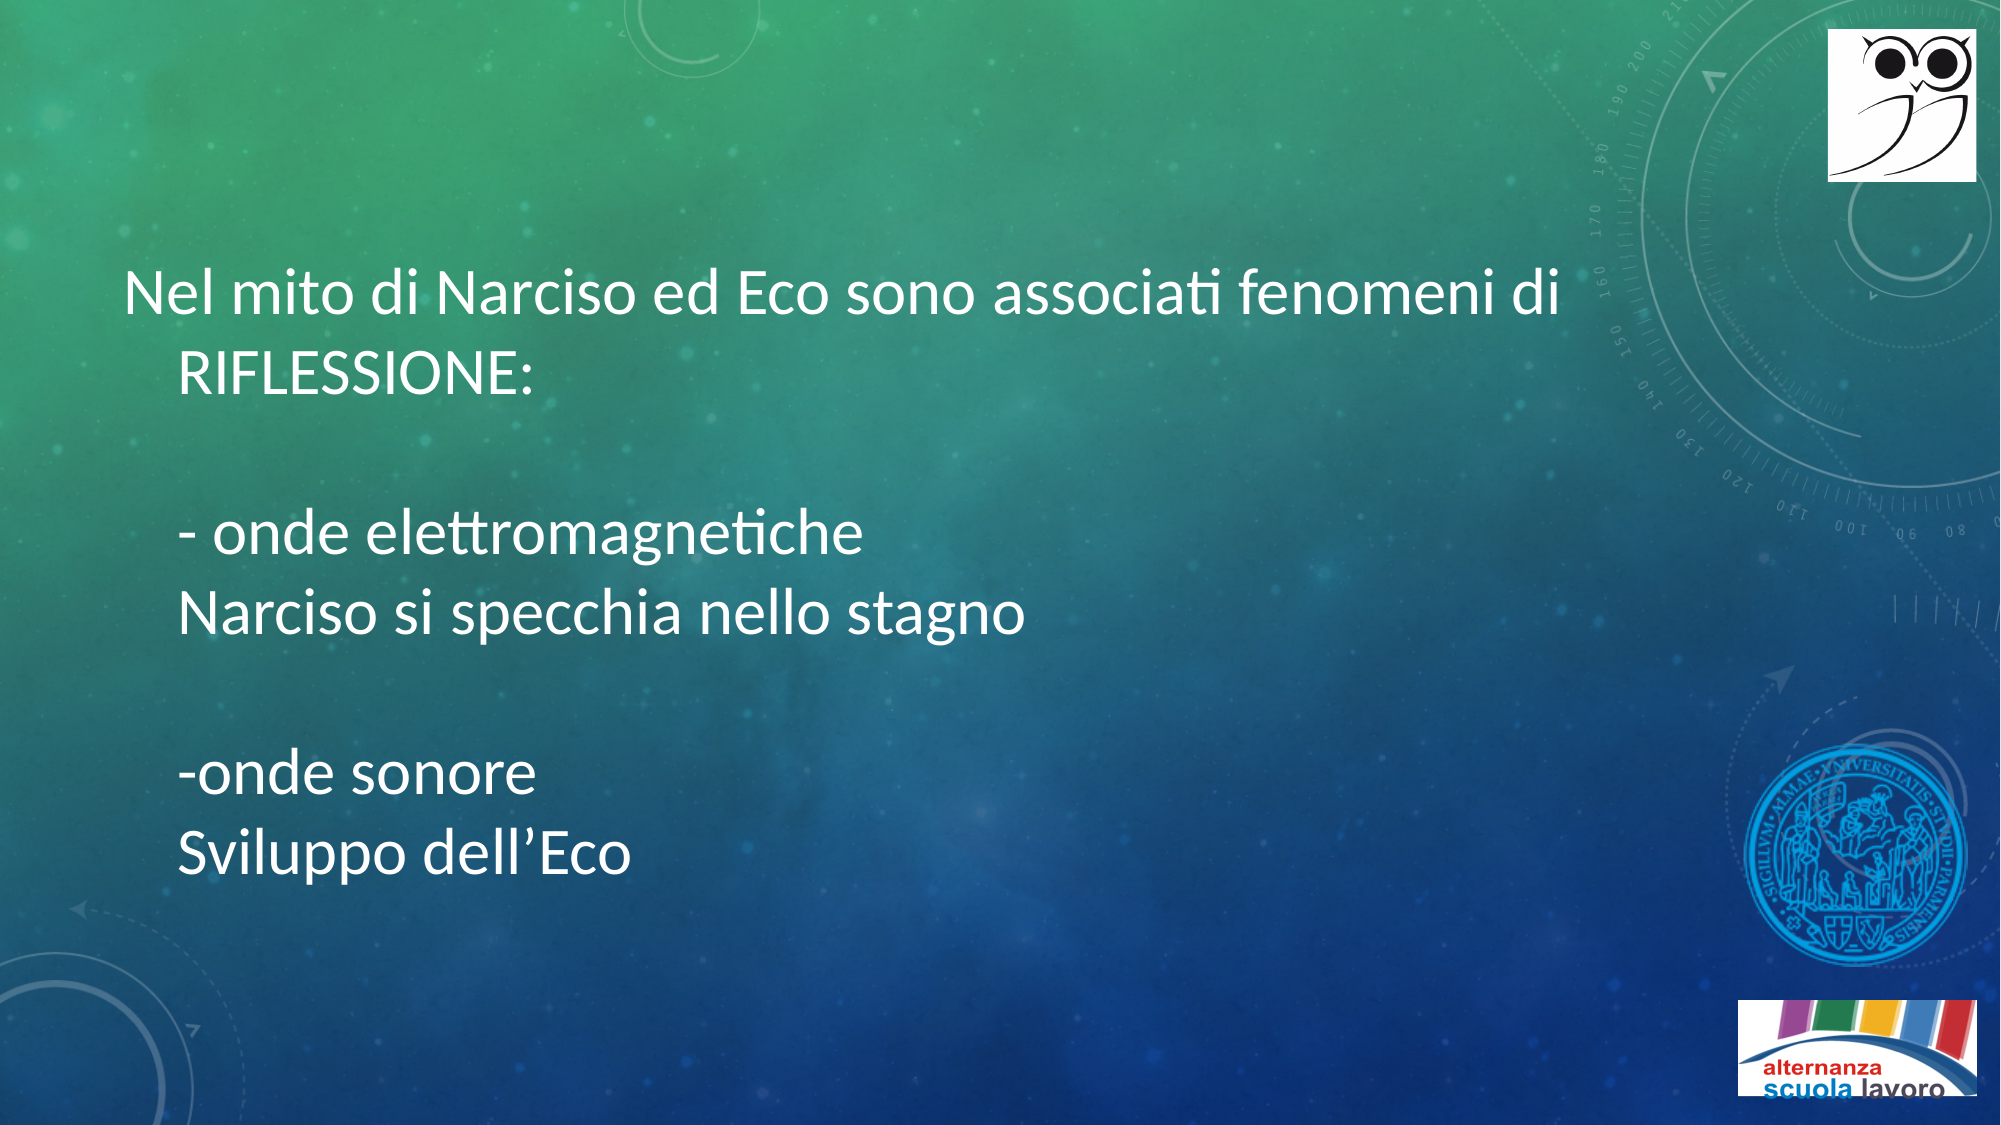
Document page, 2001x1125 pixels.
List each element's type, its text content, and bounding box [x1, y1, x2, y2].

title Nel mito di Narciso ed Eco sono associati fenomeni di RIFLESSIONE: - onde elettromagnetiche Narciso si specchia nello stagno -onde sonore Sviluppo dell’Eco [106, 236, 1819, 899]
picture [0, 0, 2001, 1125]
